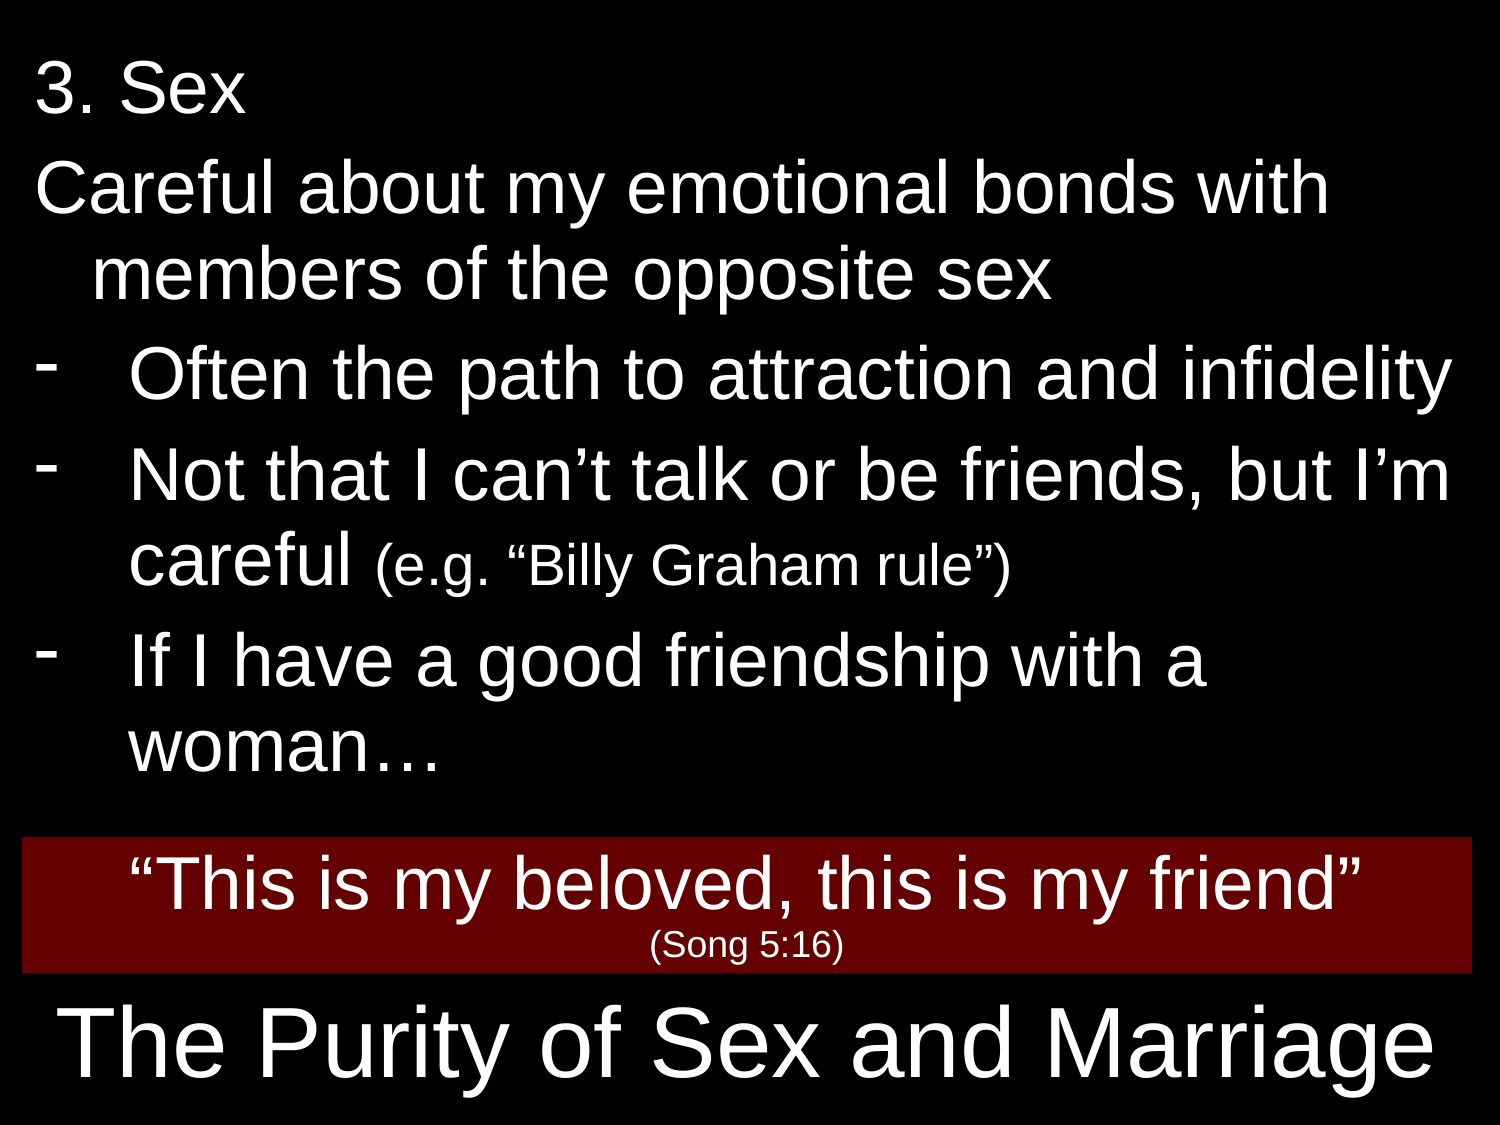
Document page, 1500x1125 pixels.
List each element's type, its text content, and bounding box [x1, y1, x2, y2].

title The Purity of Sex and Marriage [9, 968, 1485, 1107]
text_box “This is my beloved, this is my friend” (Song 5:16) [21, 837, 1472, 974]
list 3. Sex Careful about my emotional bonds with members of the opposite sex Often the path to attraction and infidelity Not that I can’t talk or be friends, but I’m careful (e.g. “Billy Graham rule”) If I have a good friendship with a woman… [19, 37, 1483, 951]
